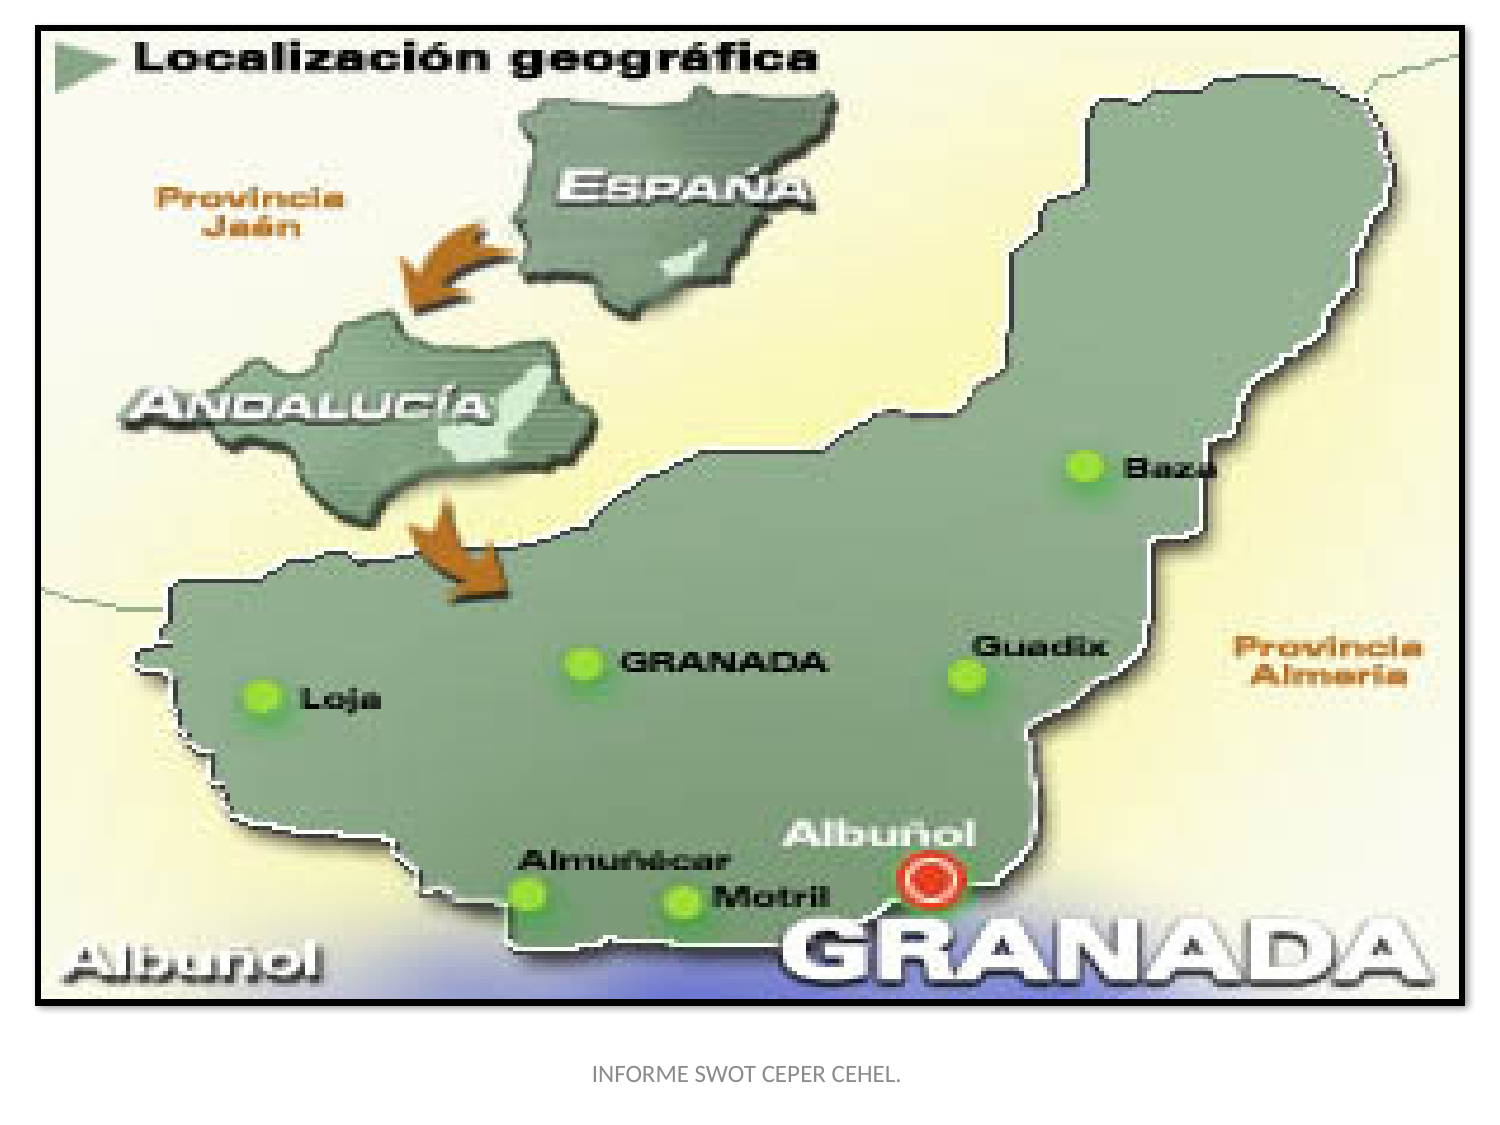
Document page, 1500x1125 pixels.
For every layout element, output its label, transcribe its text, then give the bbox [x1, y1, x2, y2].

footer INFORME SWOT CEPER CEHEL. [512, 1042, 988, 1103]
picture [40, 30, 1460, 1000]
